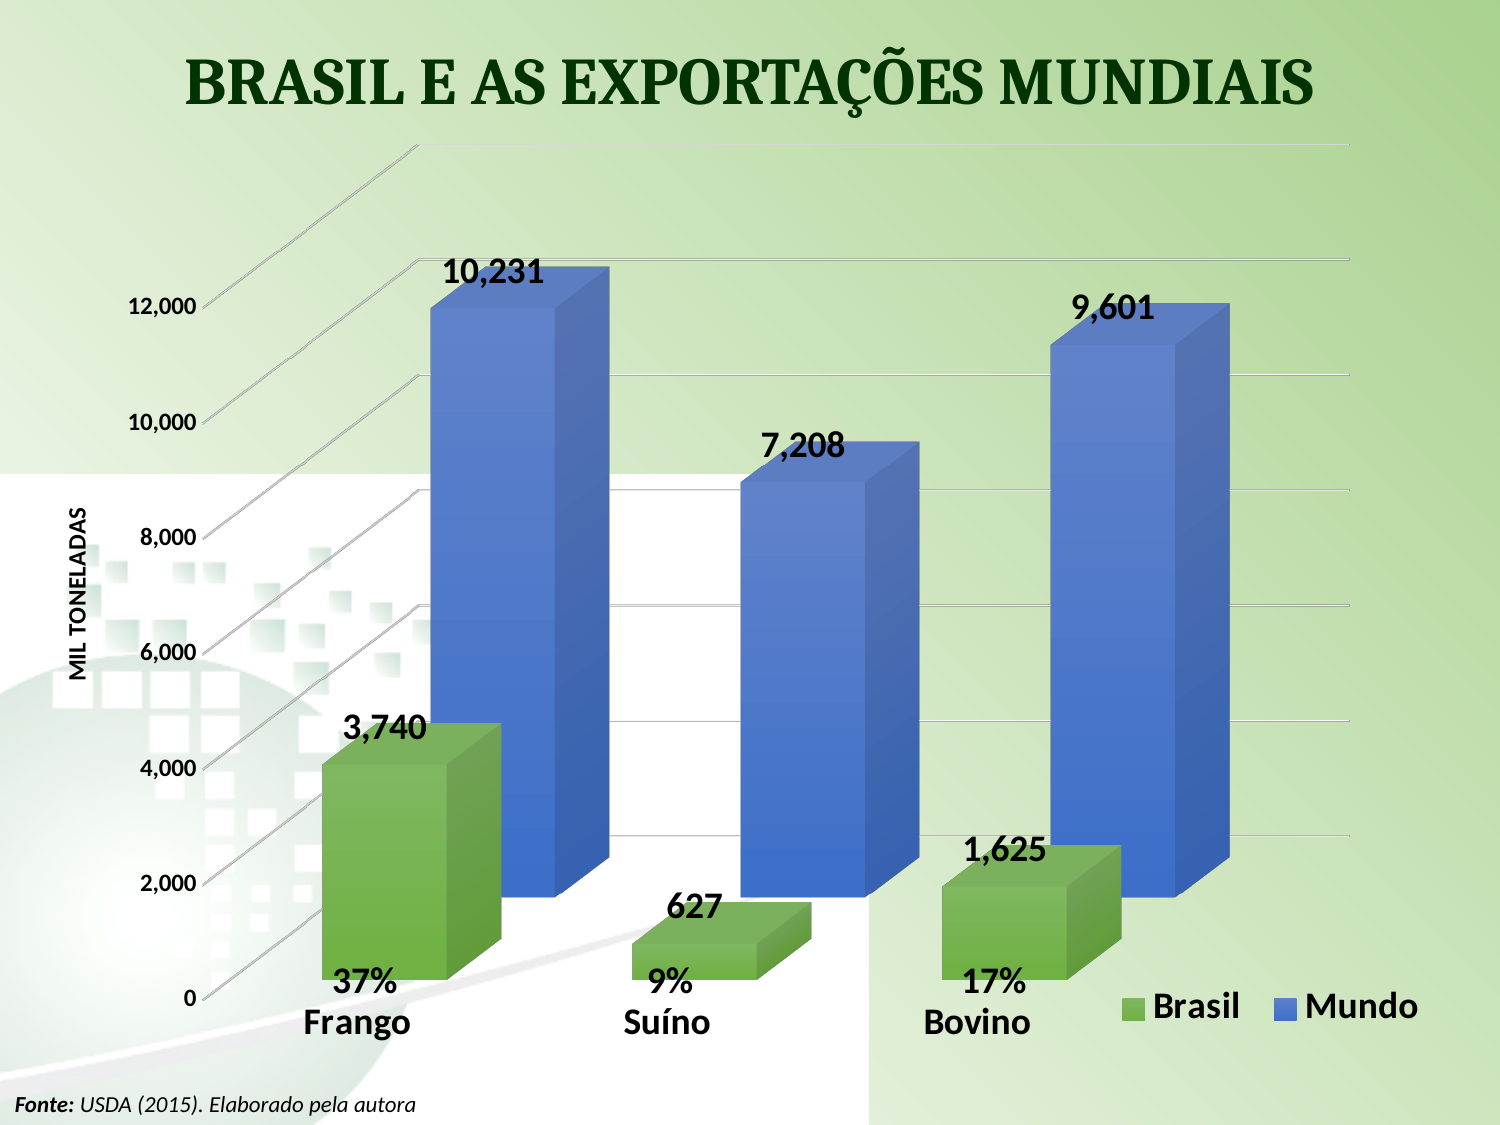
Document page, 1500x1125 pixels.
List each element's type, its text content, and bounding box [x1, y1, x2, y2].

text_box Fonte: USDA (2015). Elaborado pela autora [0, 1082, 526, 1125]
text_box BRASIL E AS EXPORTAÇÕES MUNDIAIS [125, 39, 1375, 118]
chart [41, 118, 1459, 1076]
table_cell Argentina [0, 474, 869, 1125]
